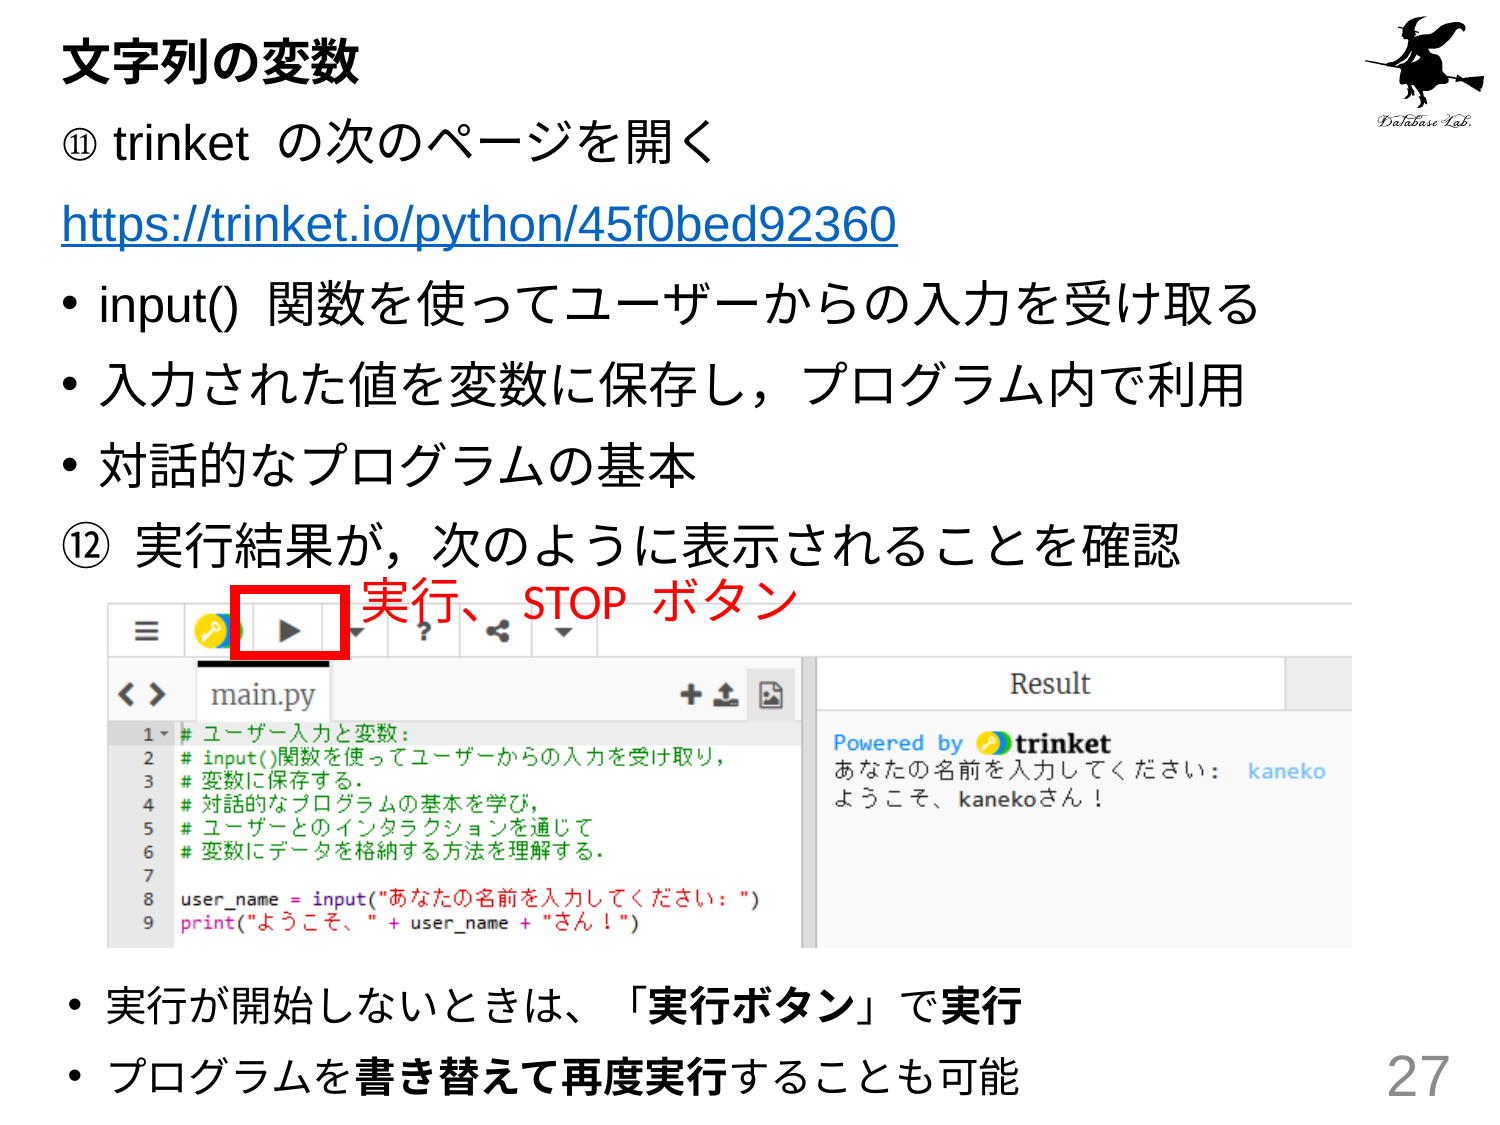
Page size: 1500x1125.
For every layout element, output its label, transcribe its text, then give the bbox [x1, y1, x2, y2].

text_box 実行、STOP ボタン [345, 562, 816, 589]
picture [98, 589, 1352, 948]
text_box 実行が開始しないときは、「実行ボタン」で実行 プログラムを書き替えて再度実行することも可能 [52, 971, 1370, 1112]
list 文字列の変数 ⑪ trinket の次のページを開く https://trinket.io/python/45f0bed92360 input() 関数を使ってユーザーからの入力を受け取る 入力された値を変数に保存し，プログラム内で利用 対話的なプログラムの基本 ⑫ 実行結果が，次のように表示されることを確認 [46, 22, 1434, 966]
picture [1362, 14, 1486, 130]
slide_number 27 [1370, 1042, 1467, 1103]
